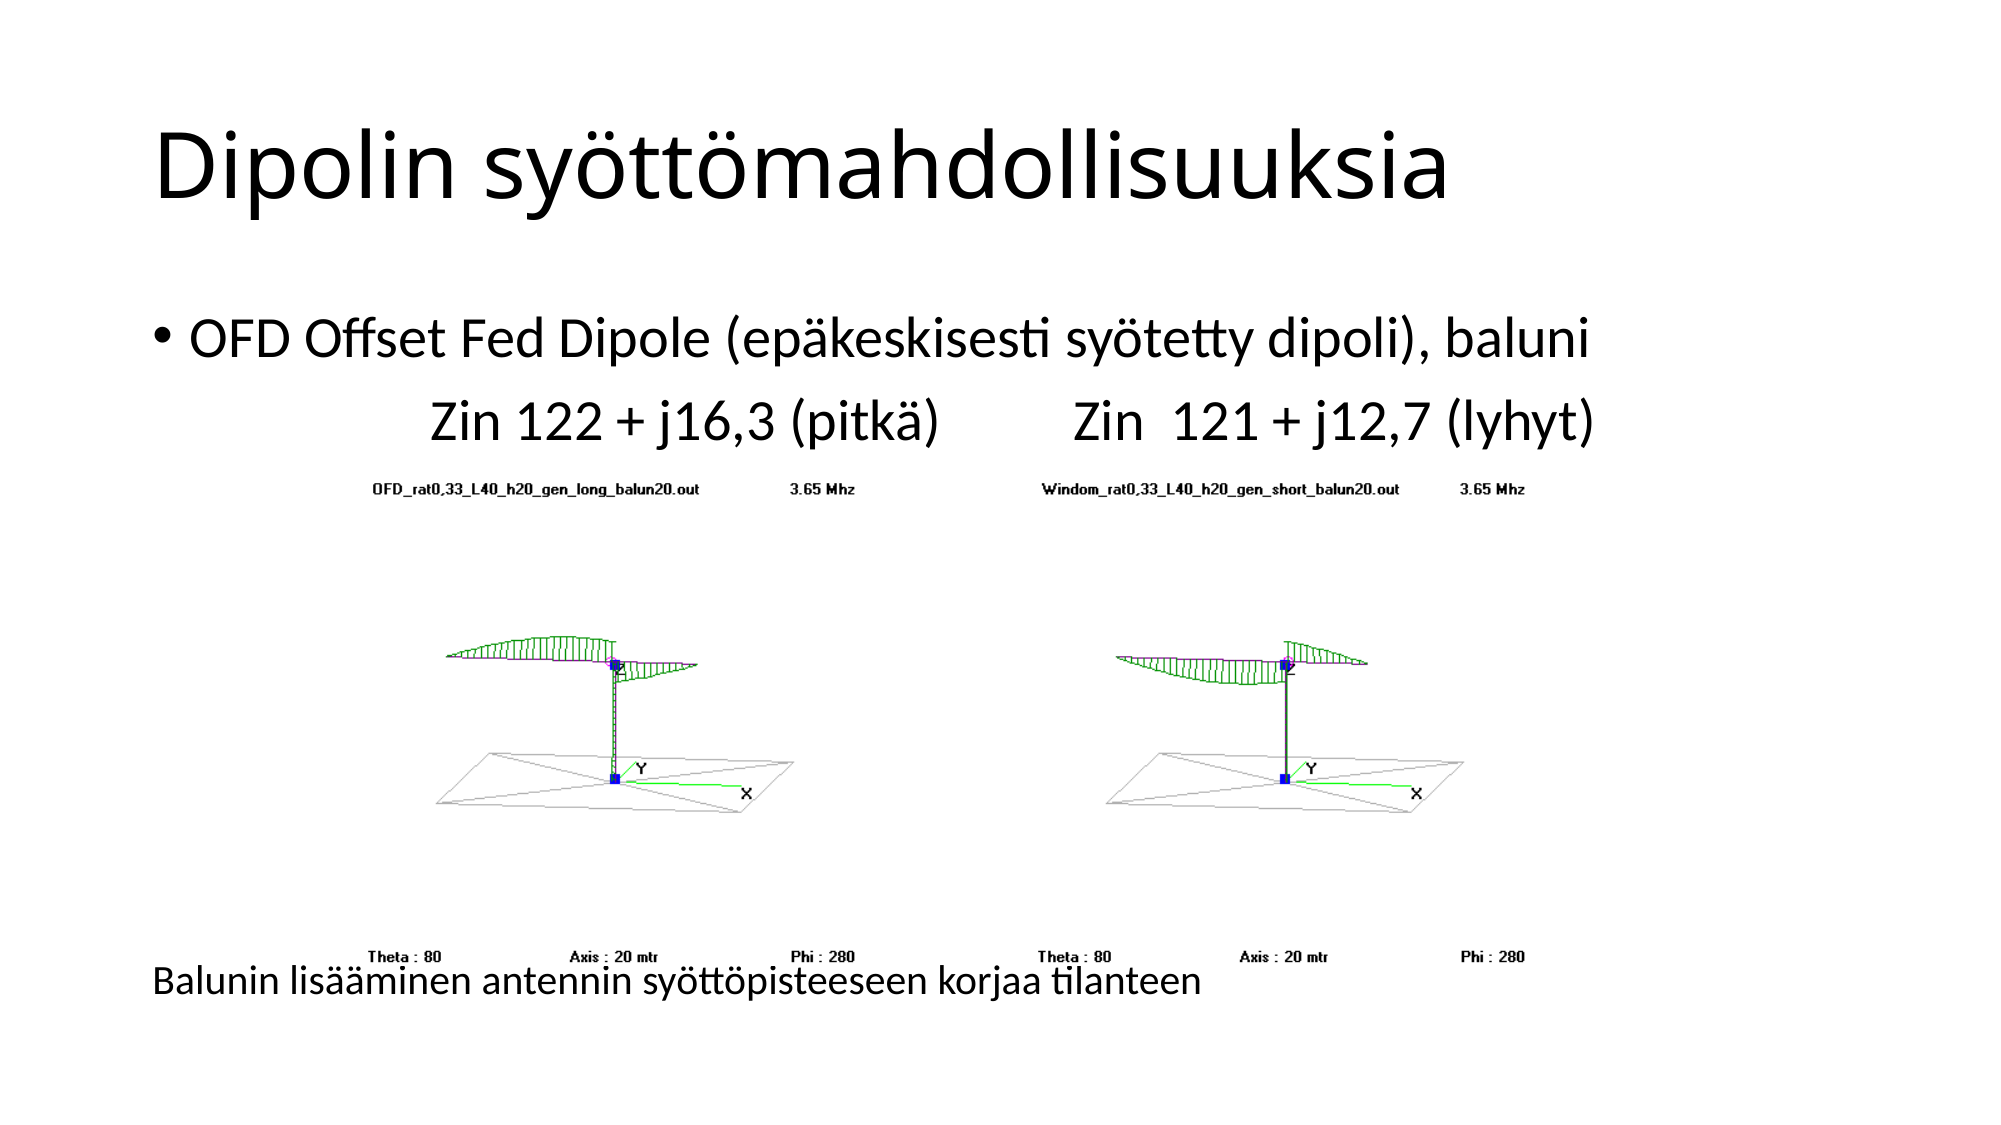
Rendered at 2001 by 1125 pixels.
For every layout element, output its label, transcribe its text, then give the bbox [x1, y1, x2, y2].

list OFD Offset Fed Dipole (epäkeskisesti syötetty dipoli), baluni Zin 122 + j16,3 (pitkä) Zin 121 + j12,7 (lyhyt) Balunin lisääminen antennin syöttöpisteeseen korjaa tilanteen [137, 299, 1863, 1014]
title Dipolin syöttömahdollisuuksia [137, 59, 1863, 278]
picture [1027, 477, 1542, 966]
picture [357, 477, 872, 966]
